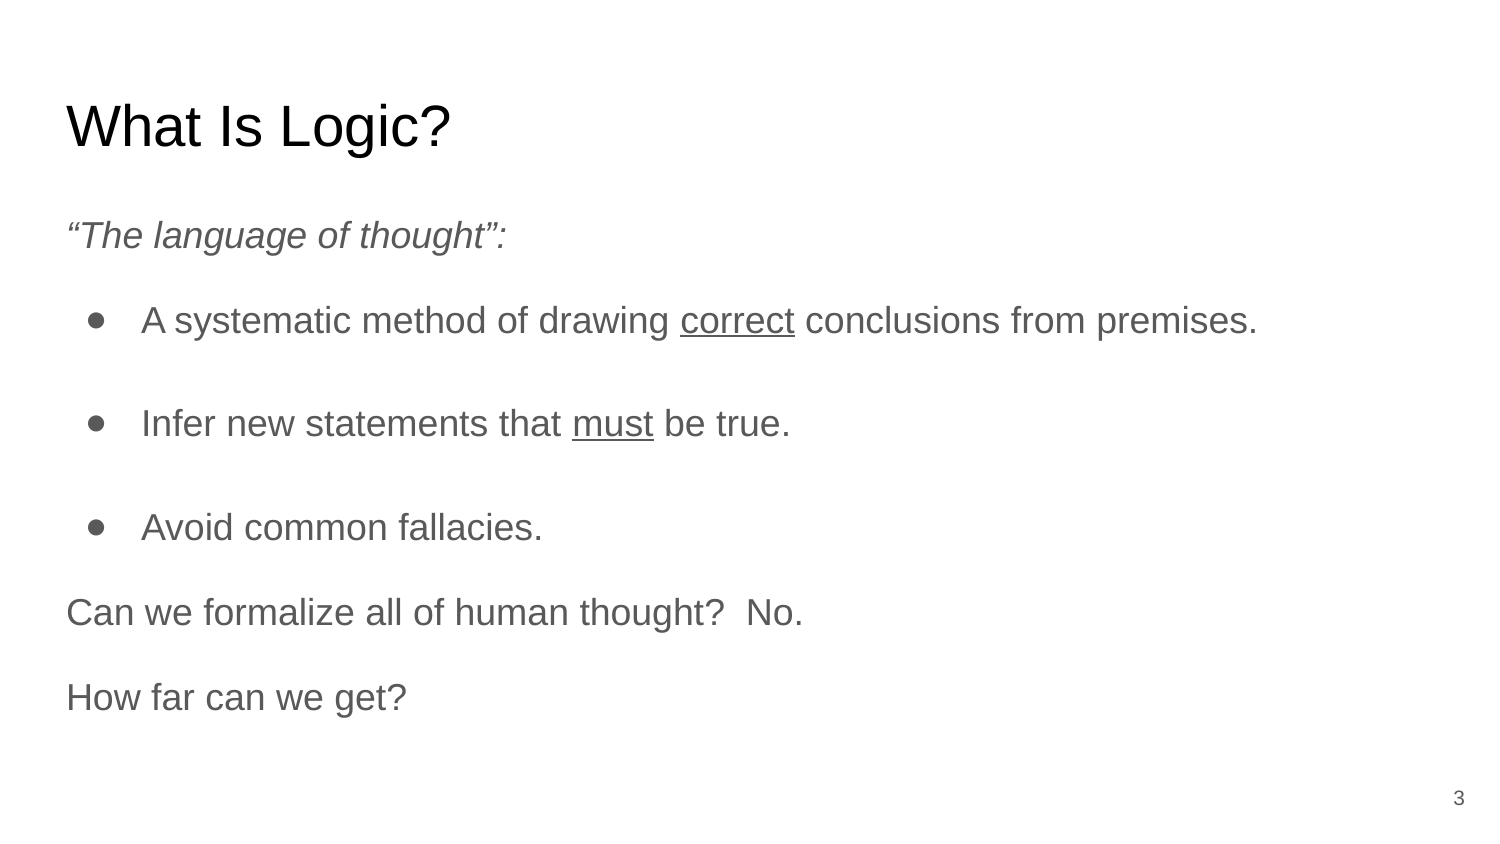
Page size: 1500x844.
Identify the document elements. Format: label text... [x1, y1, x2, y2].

list “The language of thought”: A systematic method of drawing correct conclusions from premises. Infer new statements that must be true. Avoid common fallacies. Can we formalize all of human thought? No. How far can we get? [51, 189, 1449, 750]
title What Is Logic? [51, 72, 1449, 167]
slide_number ‹#› [1389, 764, 1480, 830]
